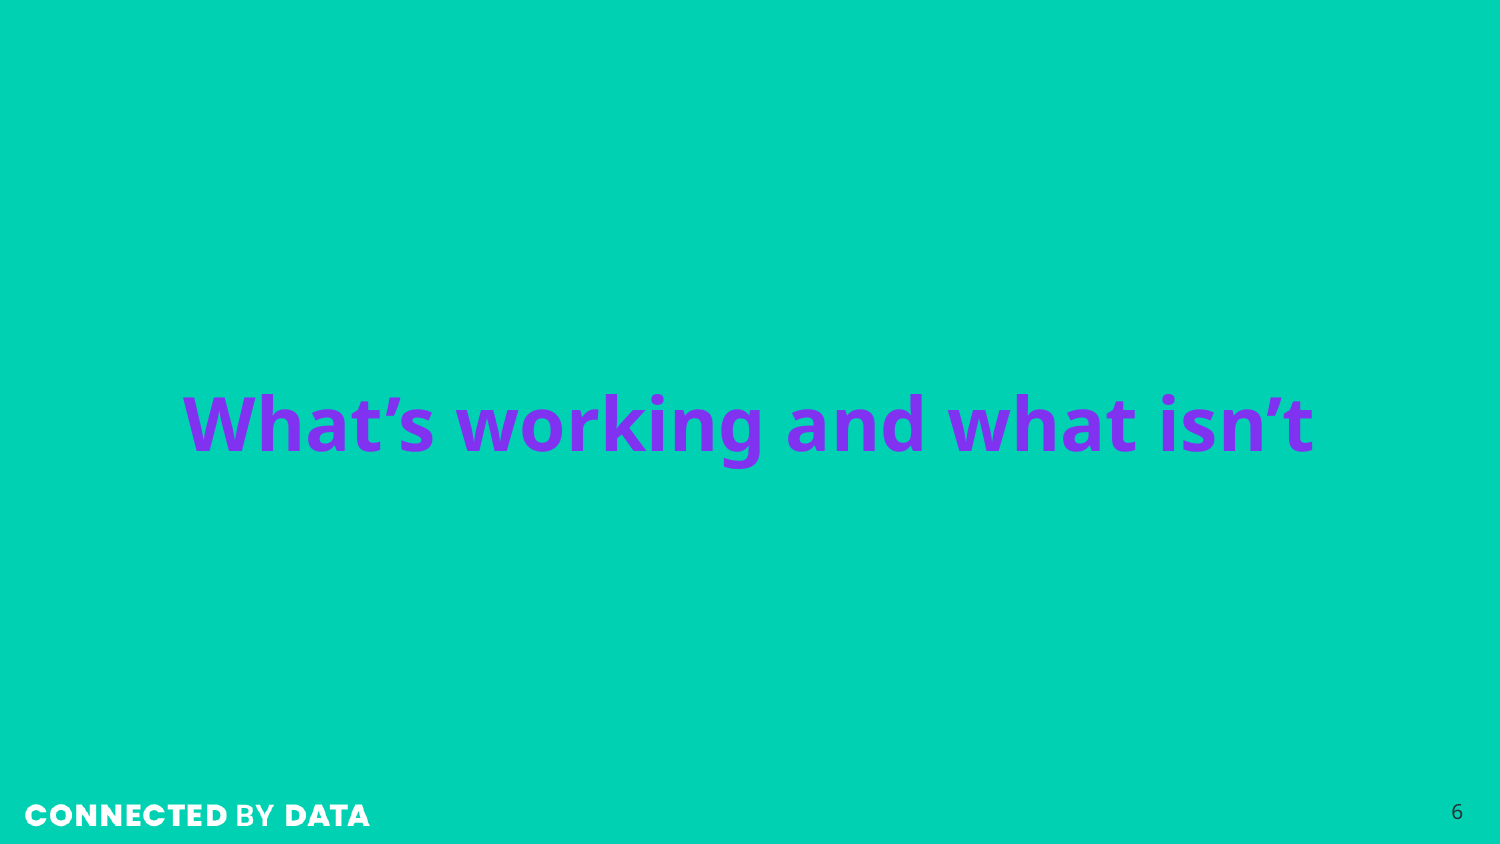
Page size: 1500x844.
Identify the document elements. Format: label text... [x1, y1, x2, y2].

slide_number ‹#› [1388, 779, 1479, 844]
picture [24, 799, 371, 844]
title What’s working and what isn’t [51, 352, 1449, 491]
